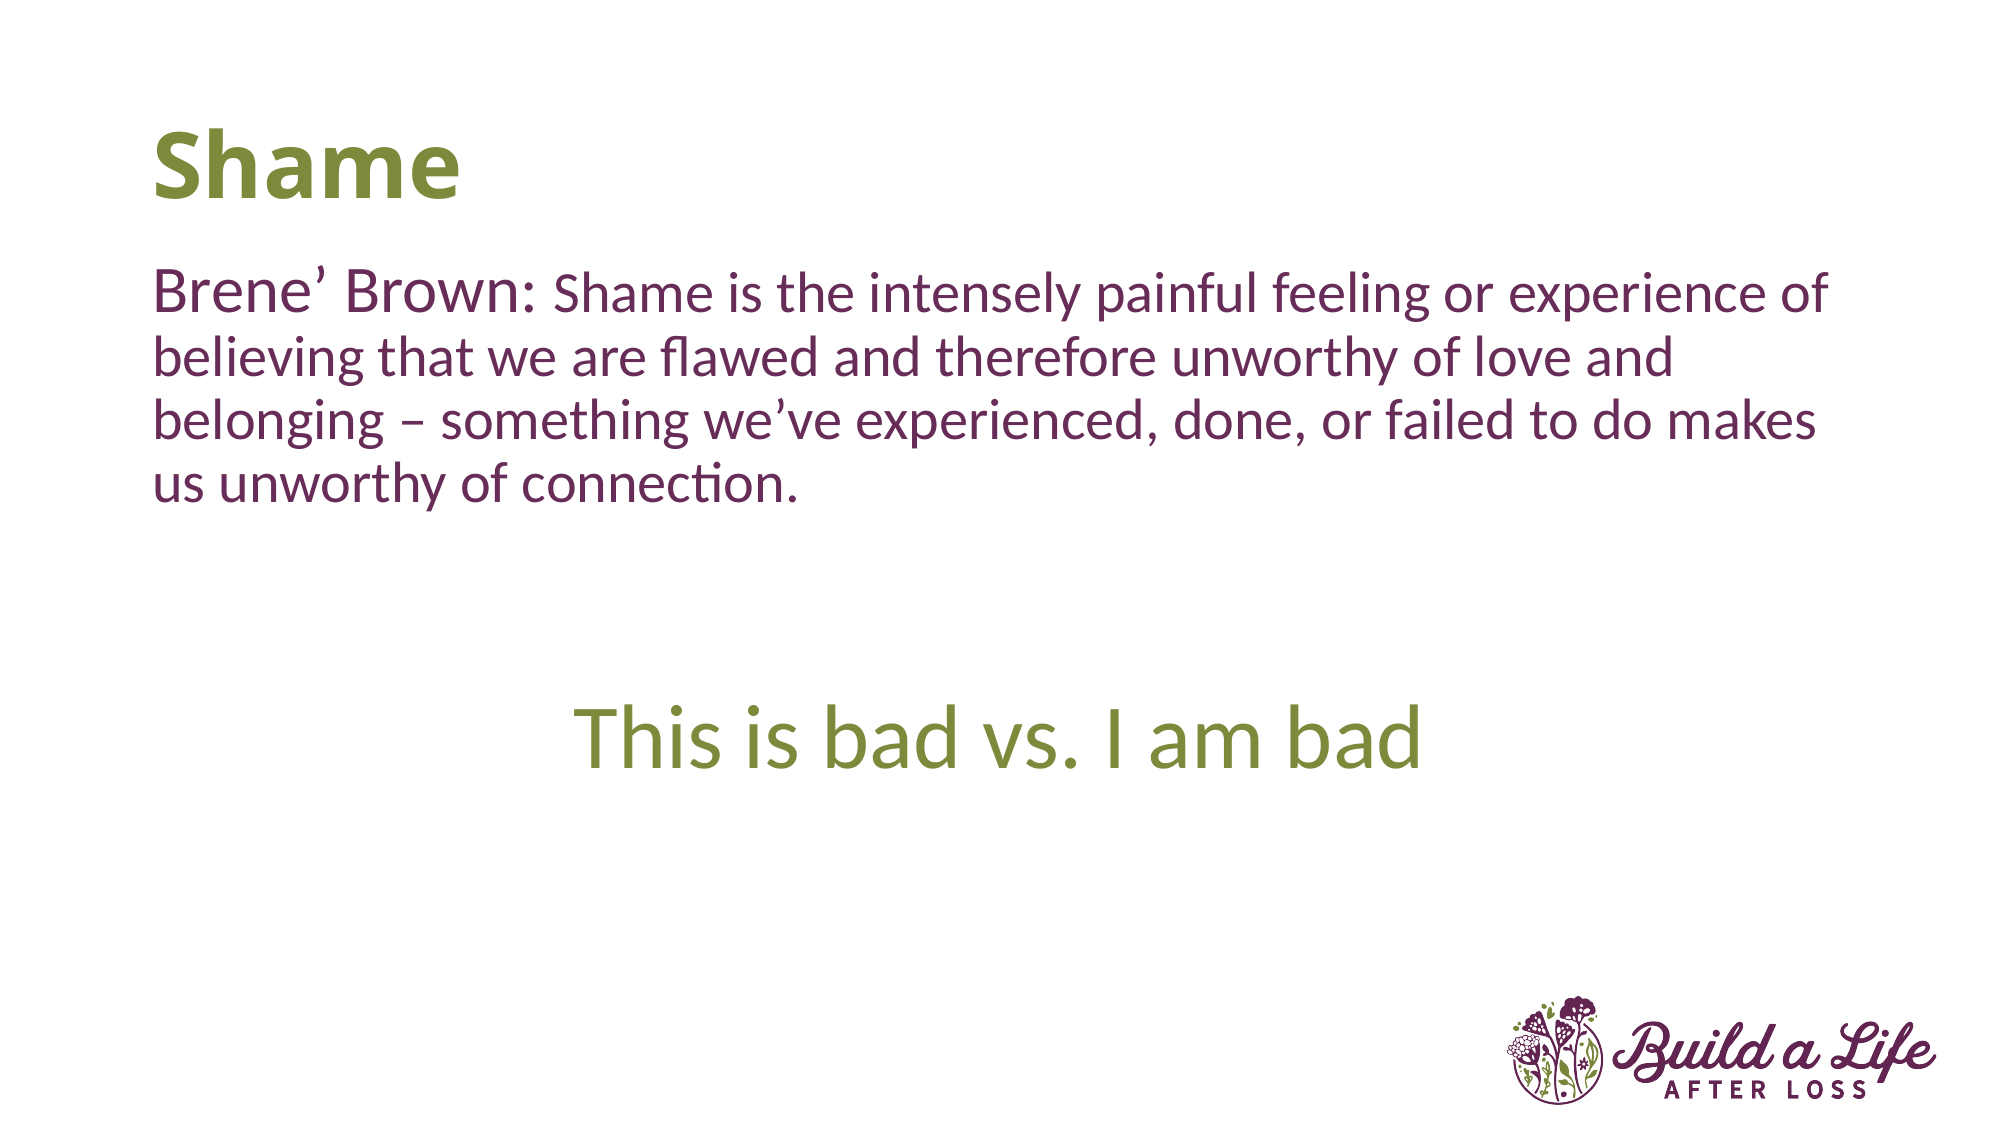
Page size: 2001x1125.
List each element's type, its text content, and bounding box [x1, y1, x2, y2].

title Shame [137, 59, 1863, 247]
list Brene’ Brown: Shame is the intensely painful feeling or experience of believing that we are flawed and therefore unworthy of love and belonging – something we’ve experienced, done, or failed to do makes us unworthy of connection. This is bad vs. I am bad [137, 247, 1863, 961]
picture [1484, 969, 1956, 1125]
